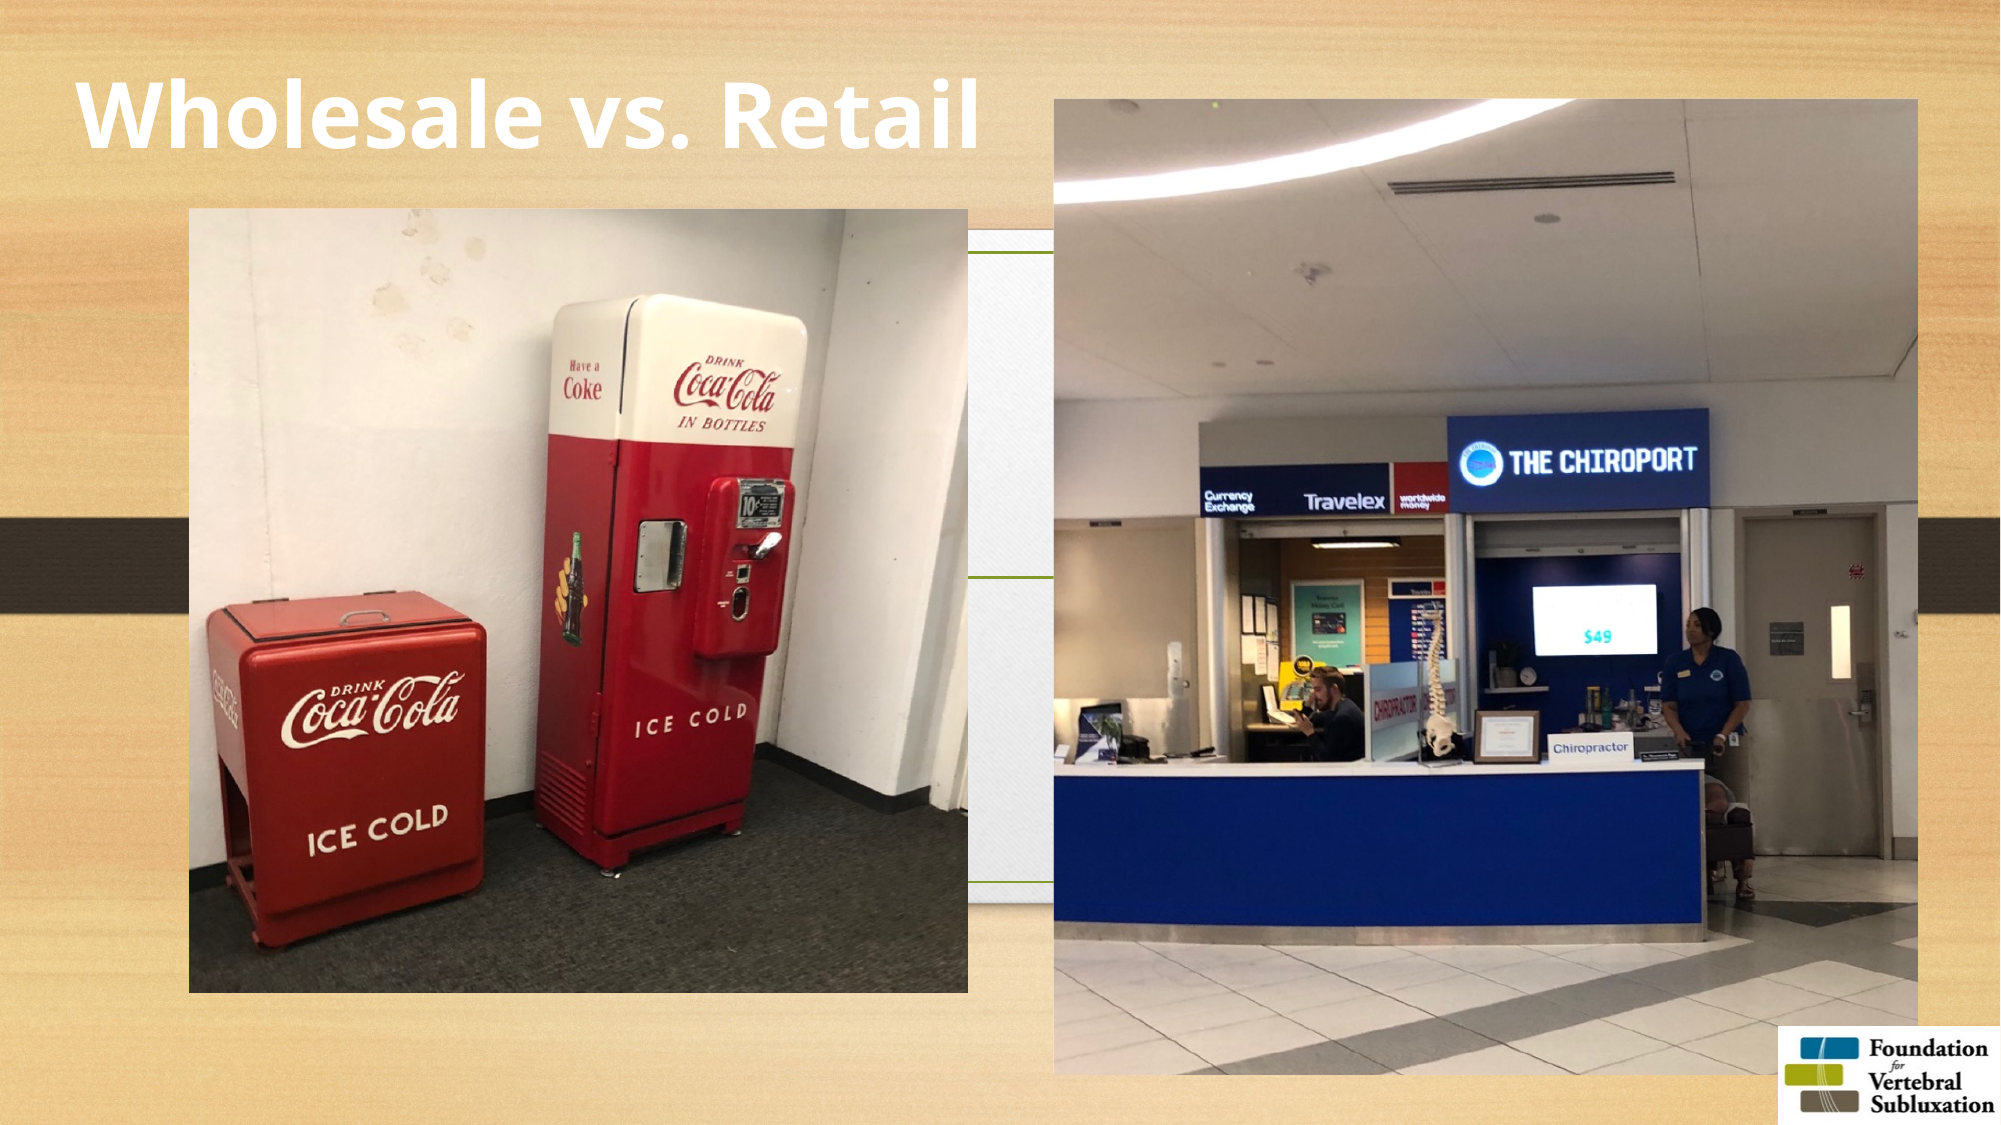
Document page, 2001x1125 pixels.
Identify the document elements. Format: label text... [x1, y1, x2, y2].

picture [0, 0, 2001, 1125]
text_box Wholesale vs. Retail [60, 49, 1586, 175]
